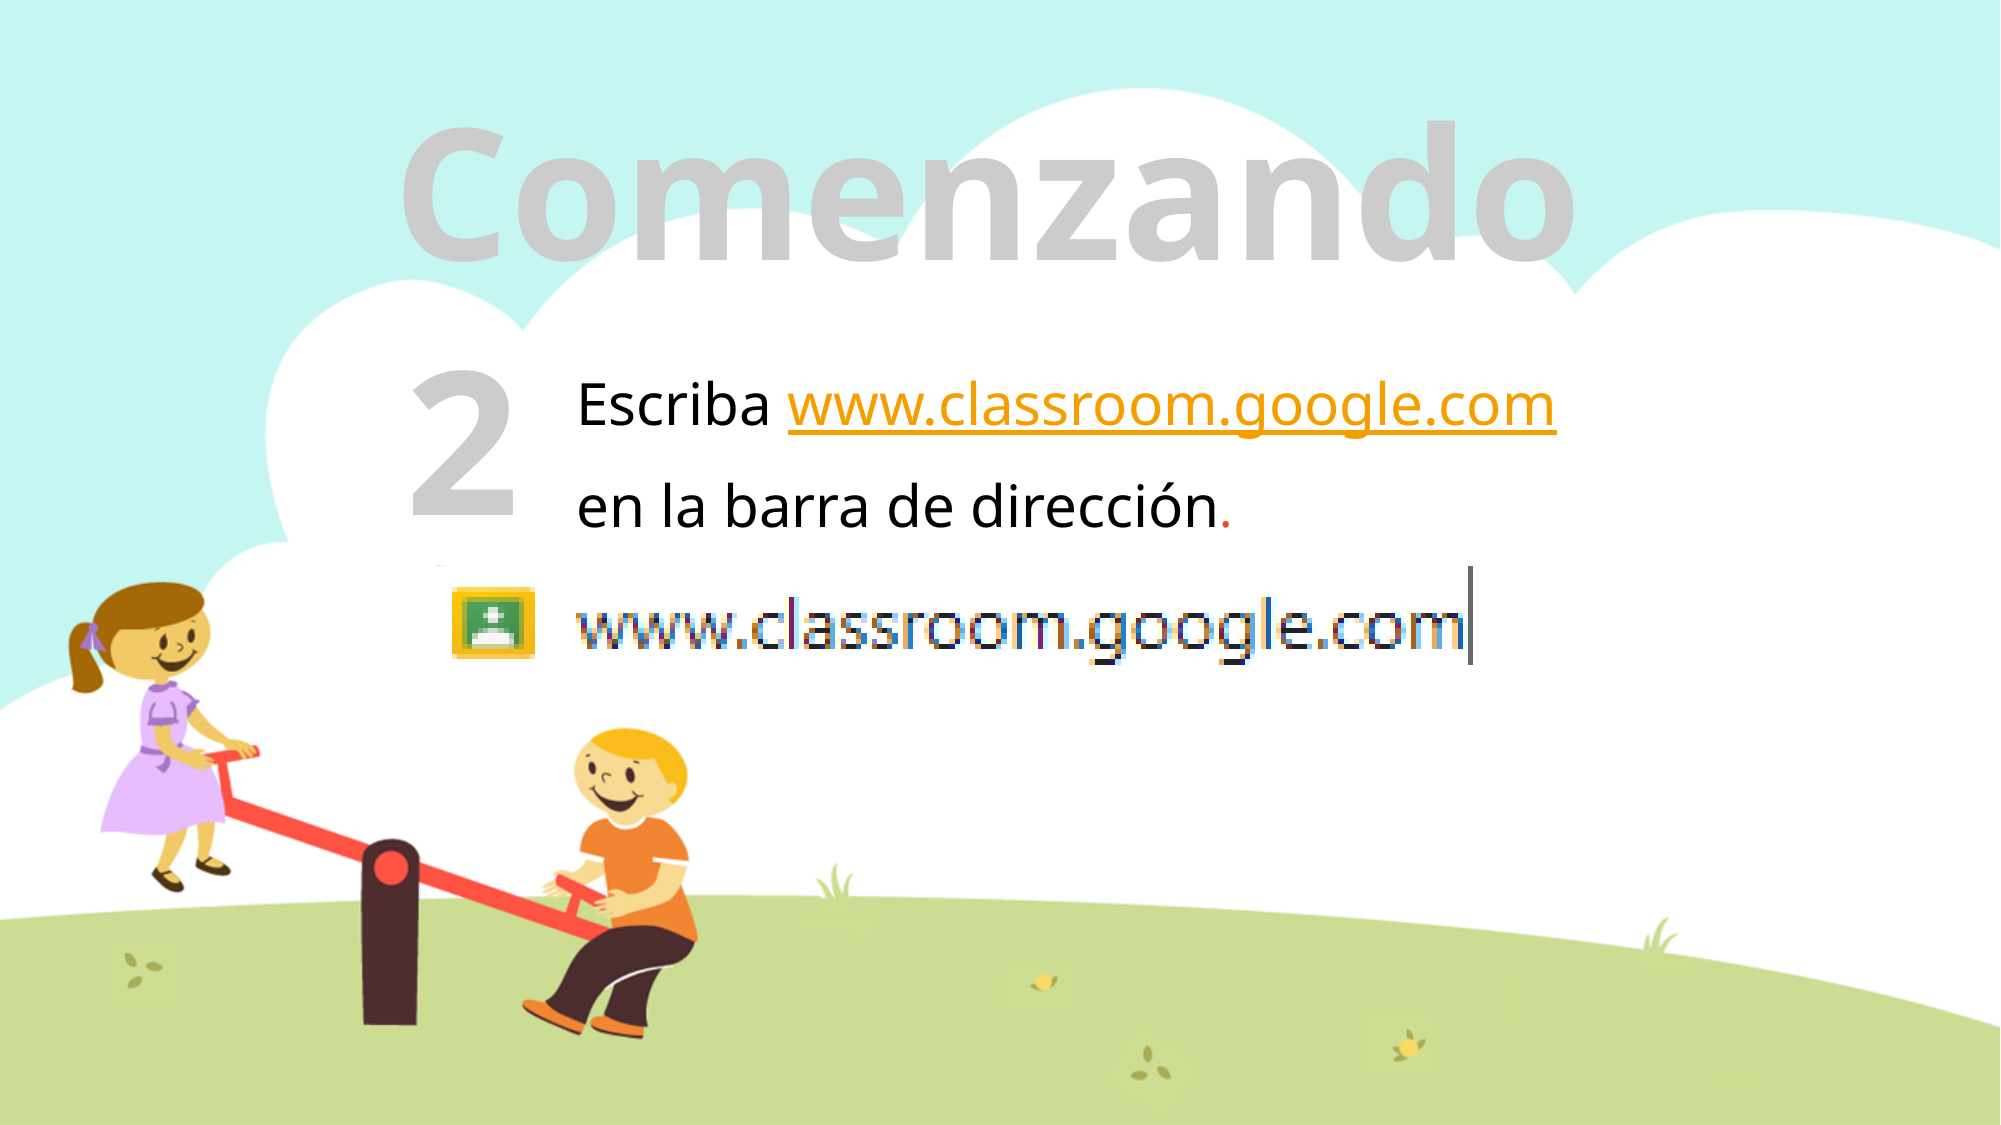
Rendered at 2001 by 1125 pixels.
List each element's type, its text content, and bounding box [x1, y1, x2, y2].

text_box 2 [332, 307, 593, 563]
title Comenzando [365, 99, 1612, 308]
picture [0, 0, 2001, 1125]
list Escriba www.classroom.google.com en la barra de dirección. [561, 361, 1612, 724]
